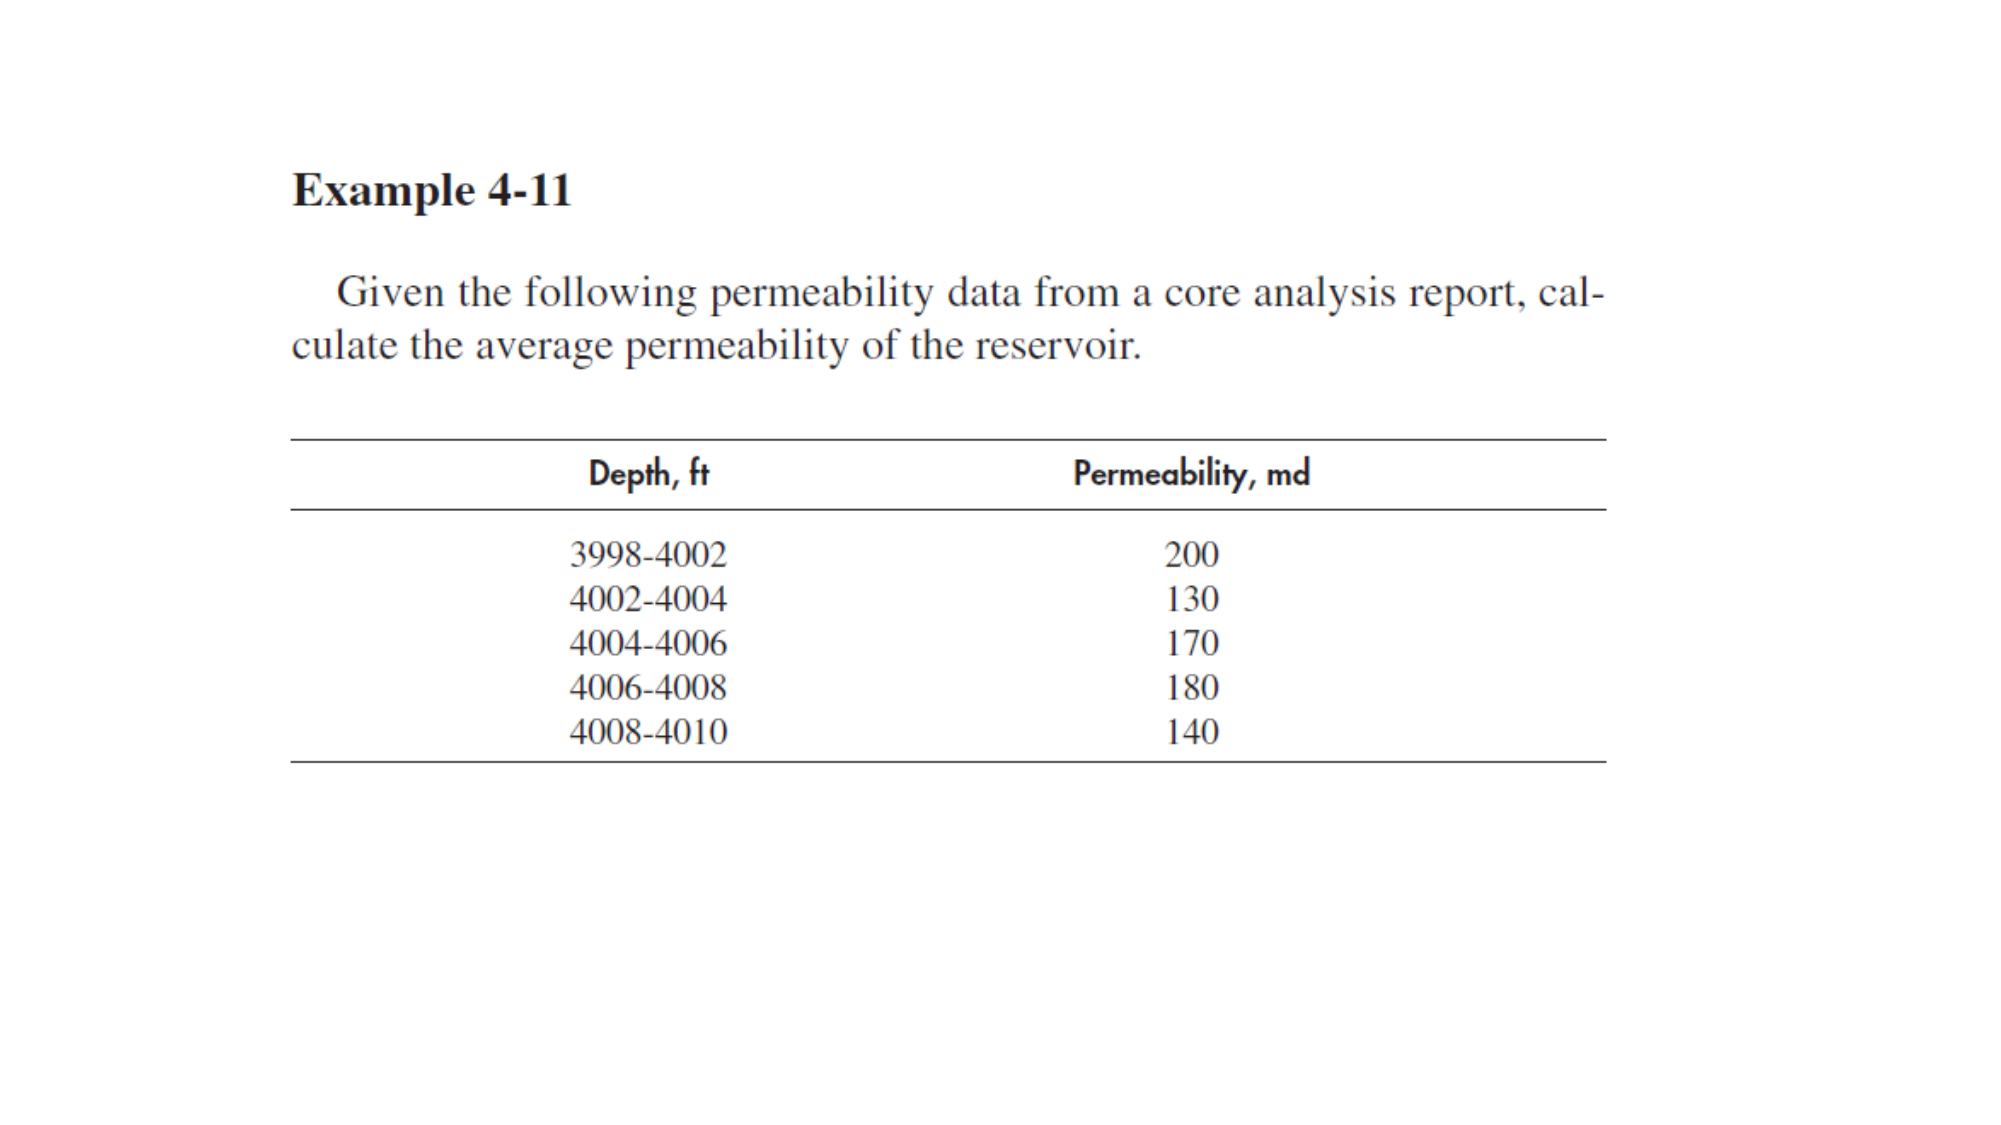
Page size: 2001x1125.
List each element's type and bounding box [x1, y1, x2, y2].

list [216, 136, 1670, 816]
